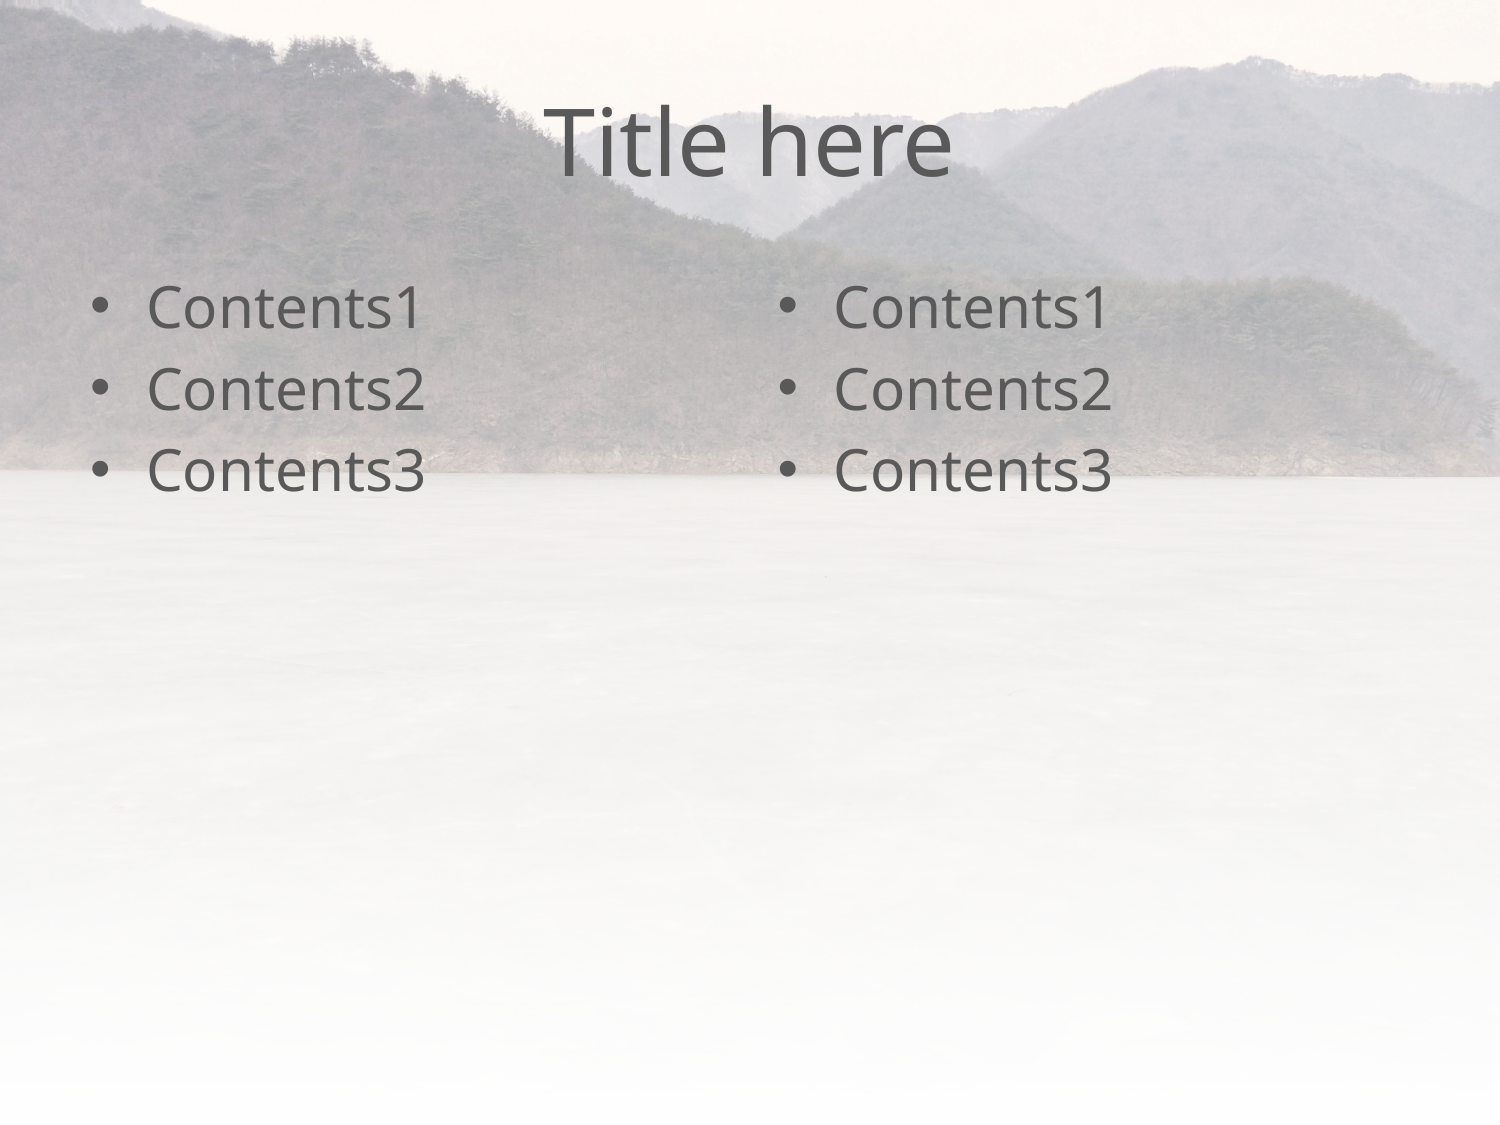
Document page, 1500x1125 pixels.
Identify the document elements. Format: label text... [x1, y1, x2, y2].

title Title here [75, 45, 1425, 233]
text_box [0, 0, 1500, 1125]
list Contents1 Contents2 Contents3 [762, 262, 1425, 1005]
list Contents1 Contents2 Contents3 [75, 262, 738, 1005]
